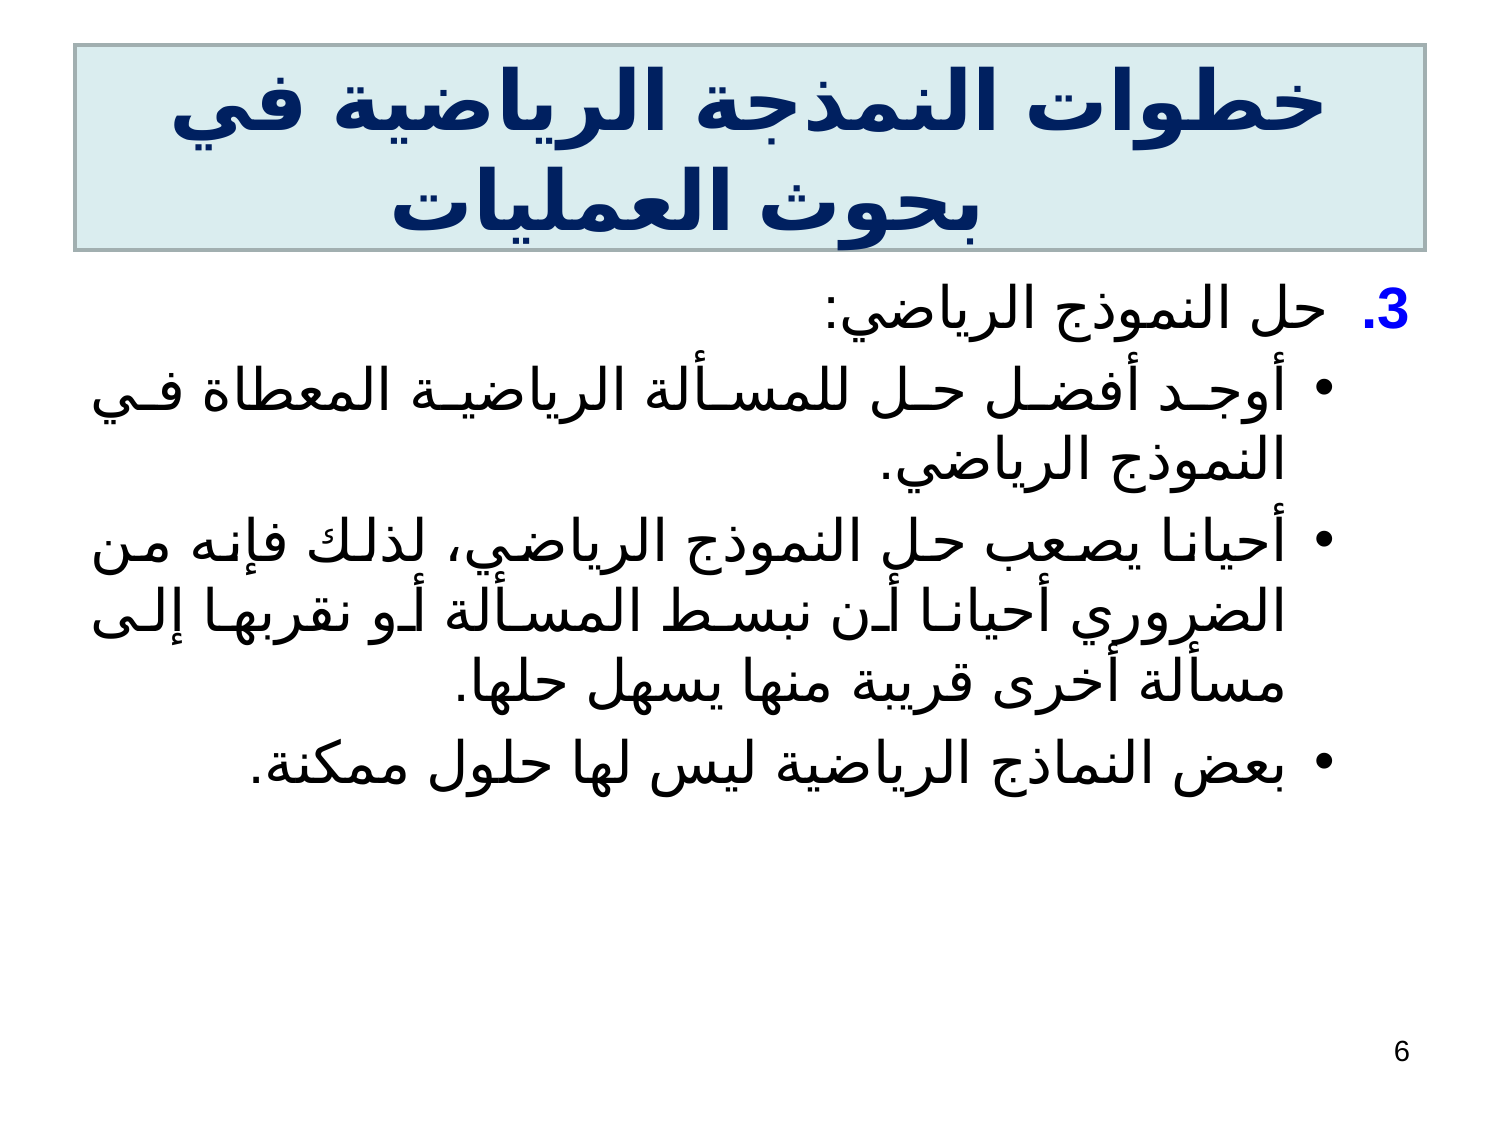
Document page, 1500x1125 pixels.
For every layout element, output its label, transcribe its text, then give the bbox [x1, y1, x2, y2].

title خطوات النمذجة الرياضية في بحوث العمليات [73, 43, 1427, 252]
slide_number 6 [1074, 1024, 1426, 1103]
list 3. حل النموذج الرياضي: أوجد أفضل حل للمسألة الرياضية المعطاة في النموذج الرياضي. أحيانا يصعب حل النموذج الرياضي، لذلك فإنه من الضروري أحيانا أن نبسط المسألة أو نقربها إلى مسألة أخرى قريبة منها يسهل حلها. بعض النماذج الرياضية ليس لها حلول ممكنة. [74, 262, 1426, 1076]
